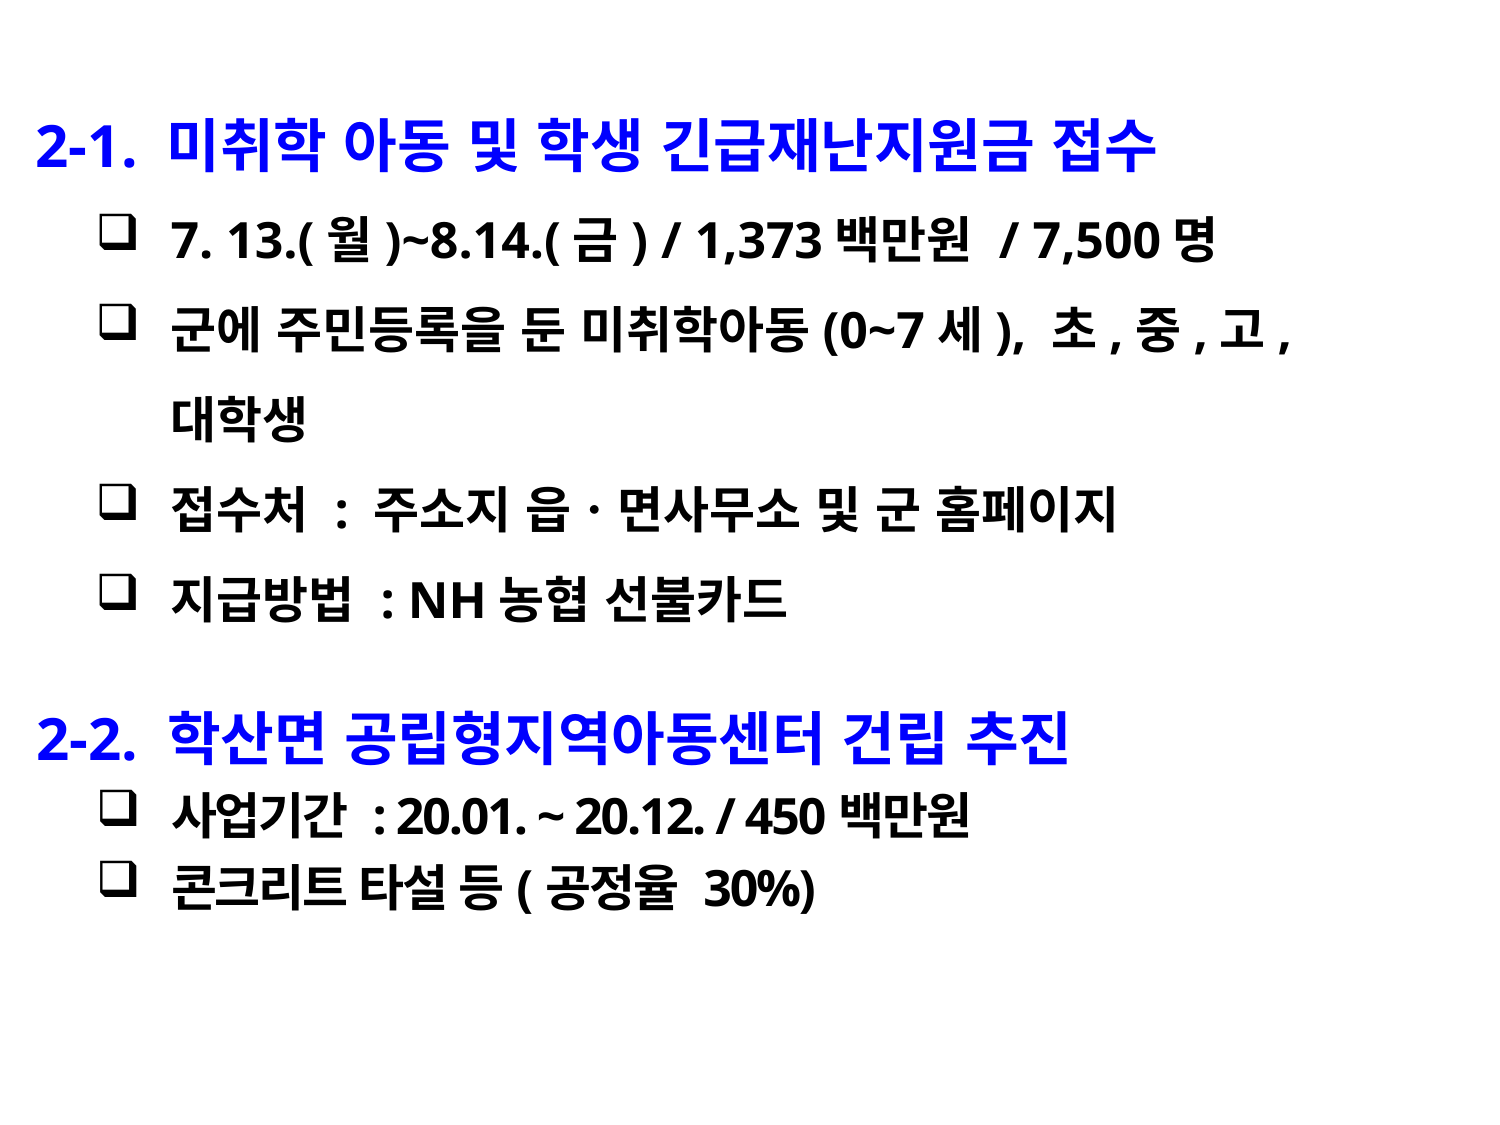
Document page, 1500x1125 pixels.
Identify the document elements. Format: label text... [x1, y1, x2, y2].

text_box 2-1. 미취학 아동 및 학생 긴급재난지원금 접수 7. 13.(월)~8.14.(금) / 1,373백만원 / 7,500명 군에 주민등록을 둔 미취학아동(0~7세), 초,중,고,대학생 접수처 : 주소지 읍ㆍ면사무소 및 군 홈페이지 지급방법 : NH농협 선불카드 [5, 66, 1453, 637]
text_box 2-2. 학산면 공립형지역아동센터 건립 추진 사업기간 : 20.01. ~ 20.12. / 450백만원 콘크리트 타설 등(공정율 30%) [5, 680, 1500, 976]
